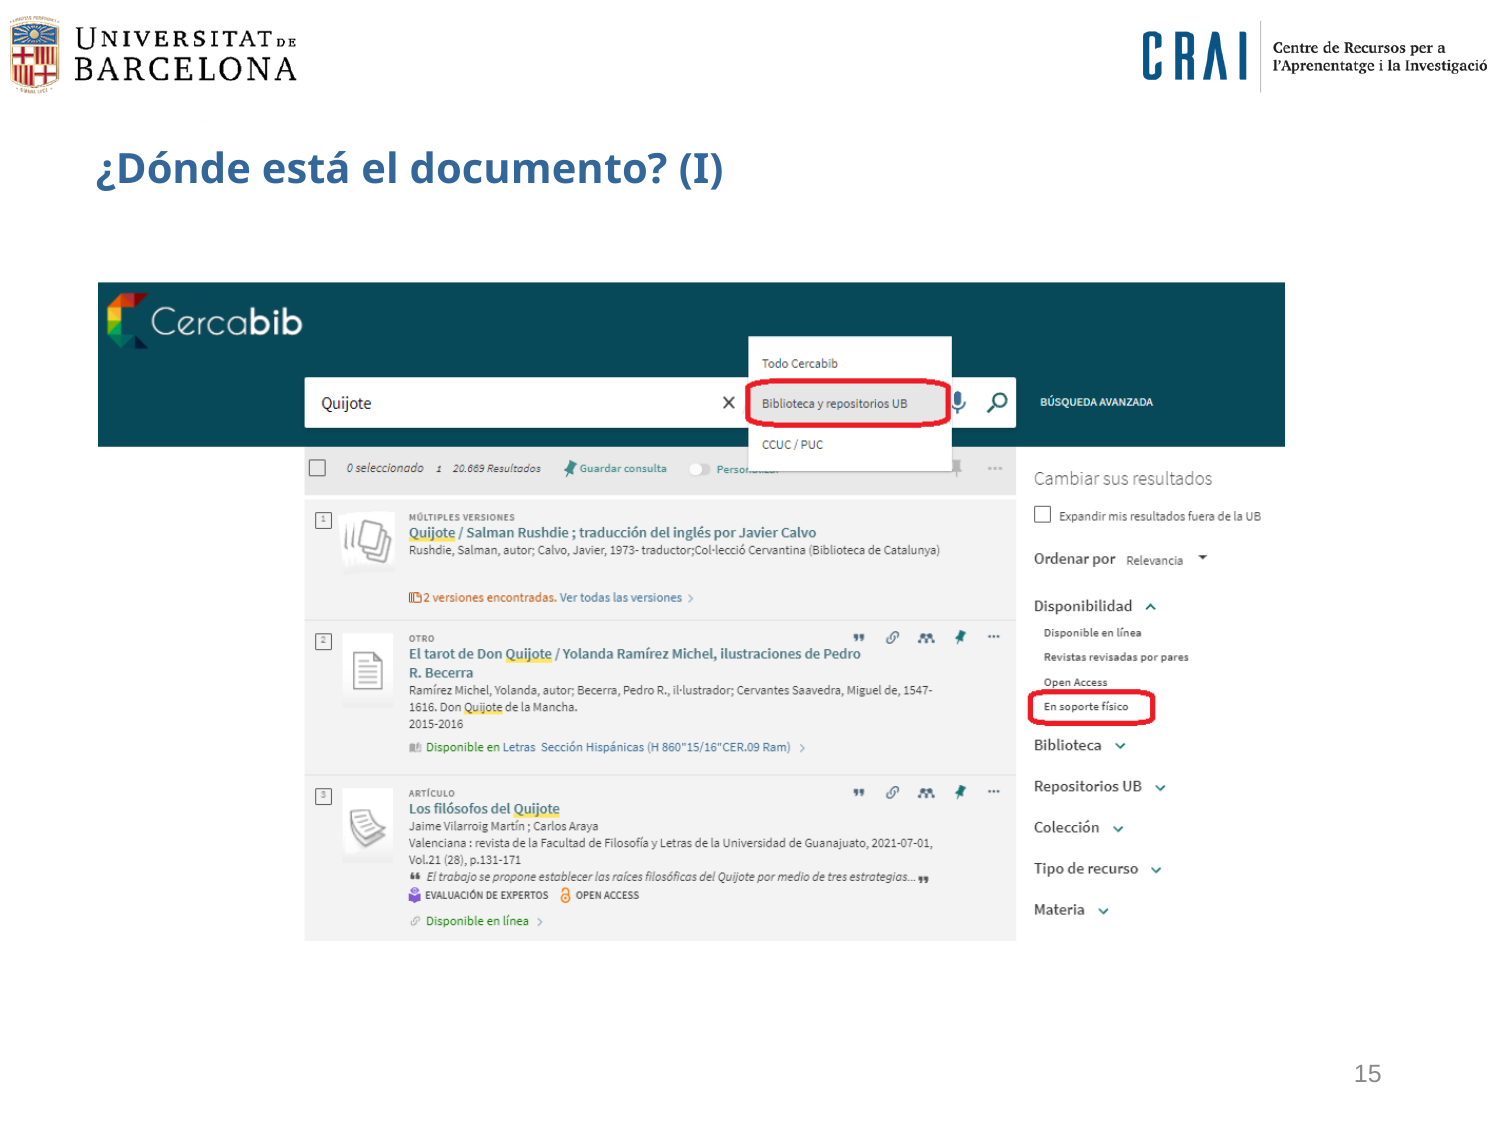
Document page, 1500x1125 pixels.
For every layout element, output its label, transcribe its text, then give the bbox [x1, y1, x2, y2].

slide_number 15 [1059, 1042, 1397, 1103]
picture [98, 274, 1285, 942]
picture [8, 14, 1490, 219]
text_box ¿Dónde está el documento? (I) [81, 134, 1094, 200]
